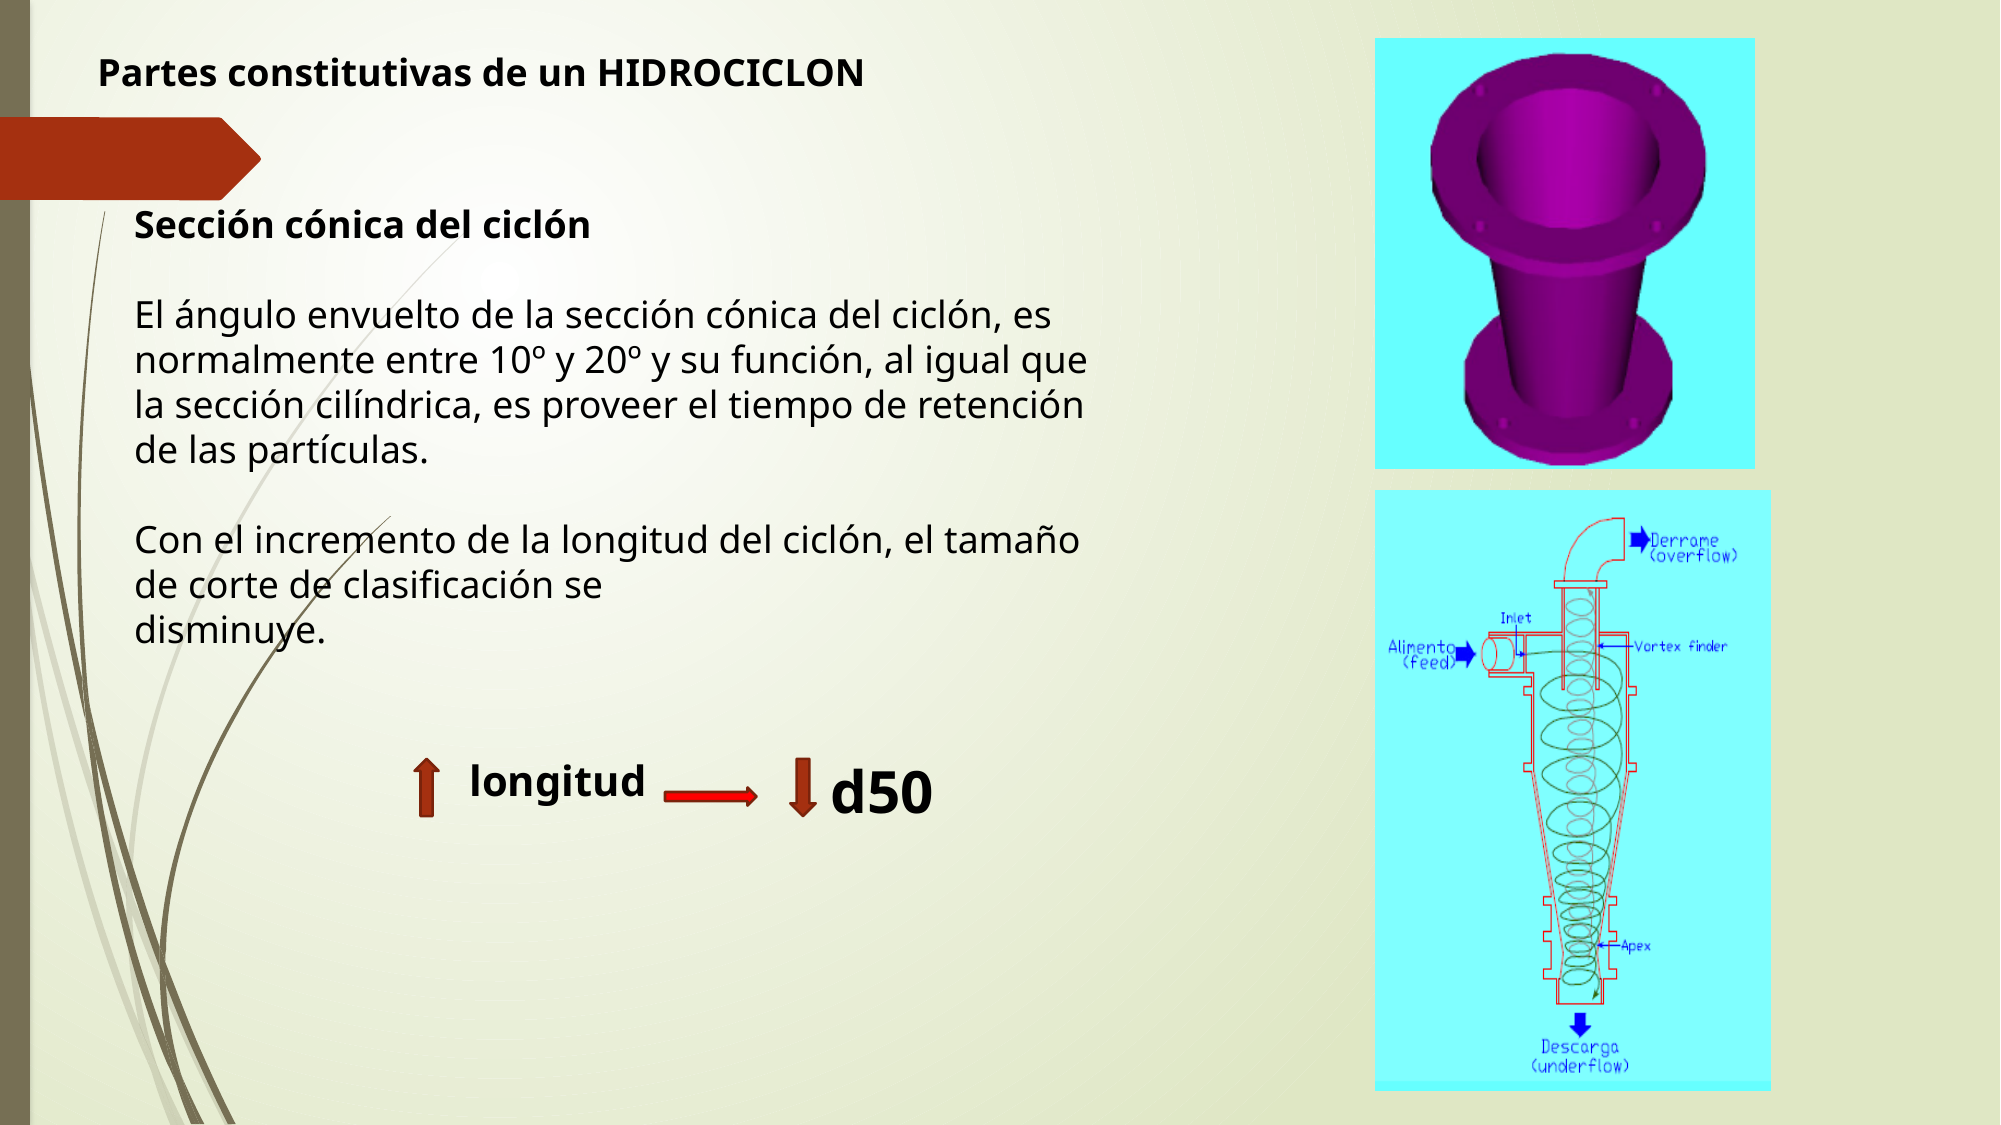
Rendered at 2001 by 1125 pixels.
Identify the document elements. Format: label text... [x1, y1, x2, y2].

text_box [663, 786, 758, 807]
picture [1375, 37, 1755, 470]
text_box [413, 757, 440, 818]
text_box longitud [454, 747, 665, 813]
picture [1375, 489, 1771, 1091]
text_box d50 [815, 747, 1027, 833]
text_box Partes constitutivas de un HIDROCICLON [82, 41, 882, 101]
text_box [789, 757, 817, 818]
text_box Sección cónica del ciclón El ángulo envuelto de la sección cónica del ciclón, es normalmente entre 10º y 20º y su función, al igual que la sección cilíndrica, es proveer el tiempo de retención de las partículas. Con el incremento de la longitud del ciclón, el tamaño de corte de clasificación se disminuye. [119, 193, 1120, 704]
